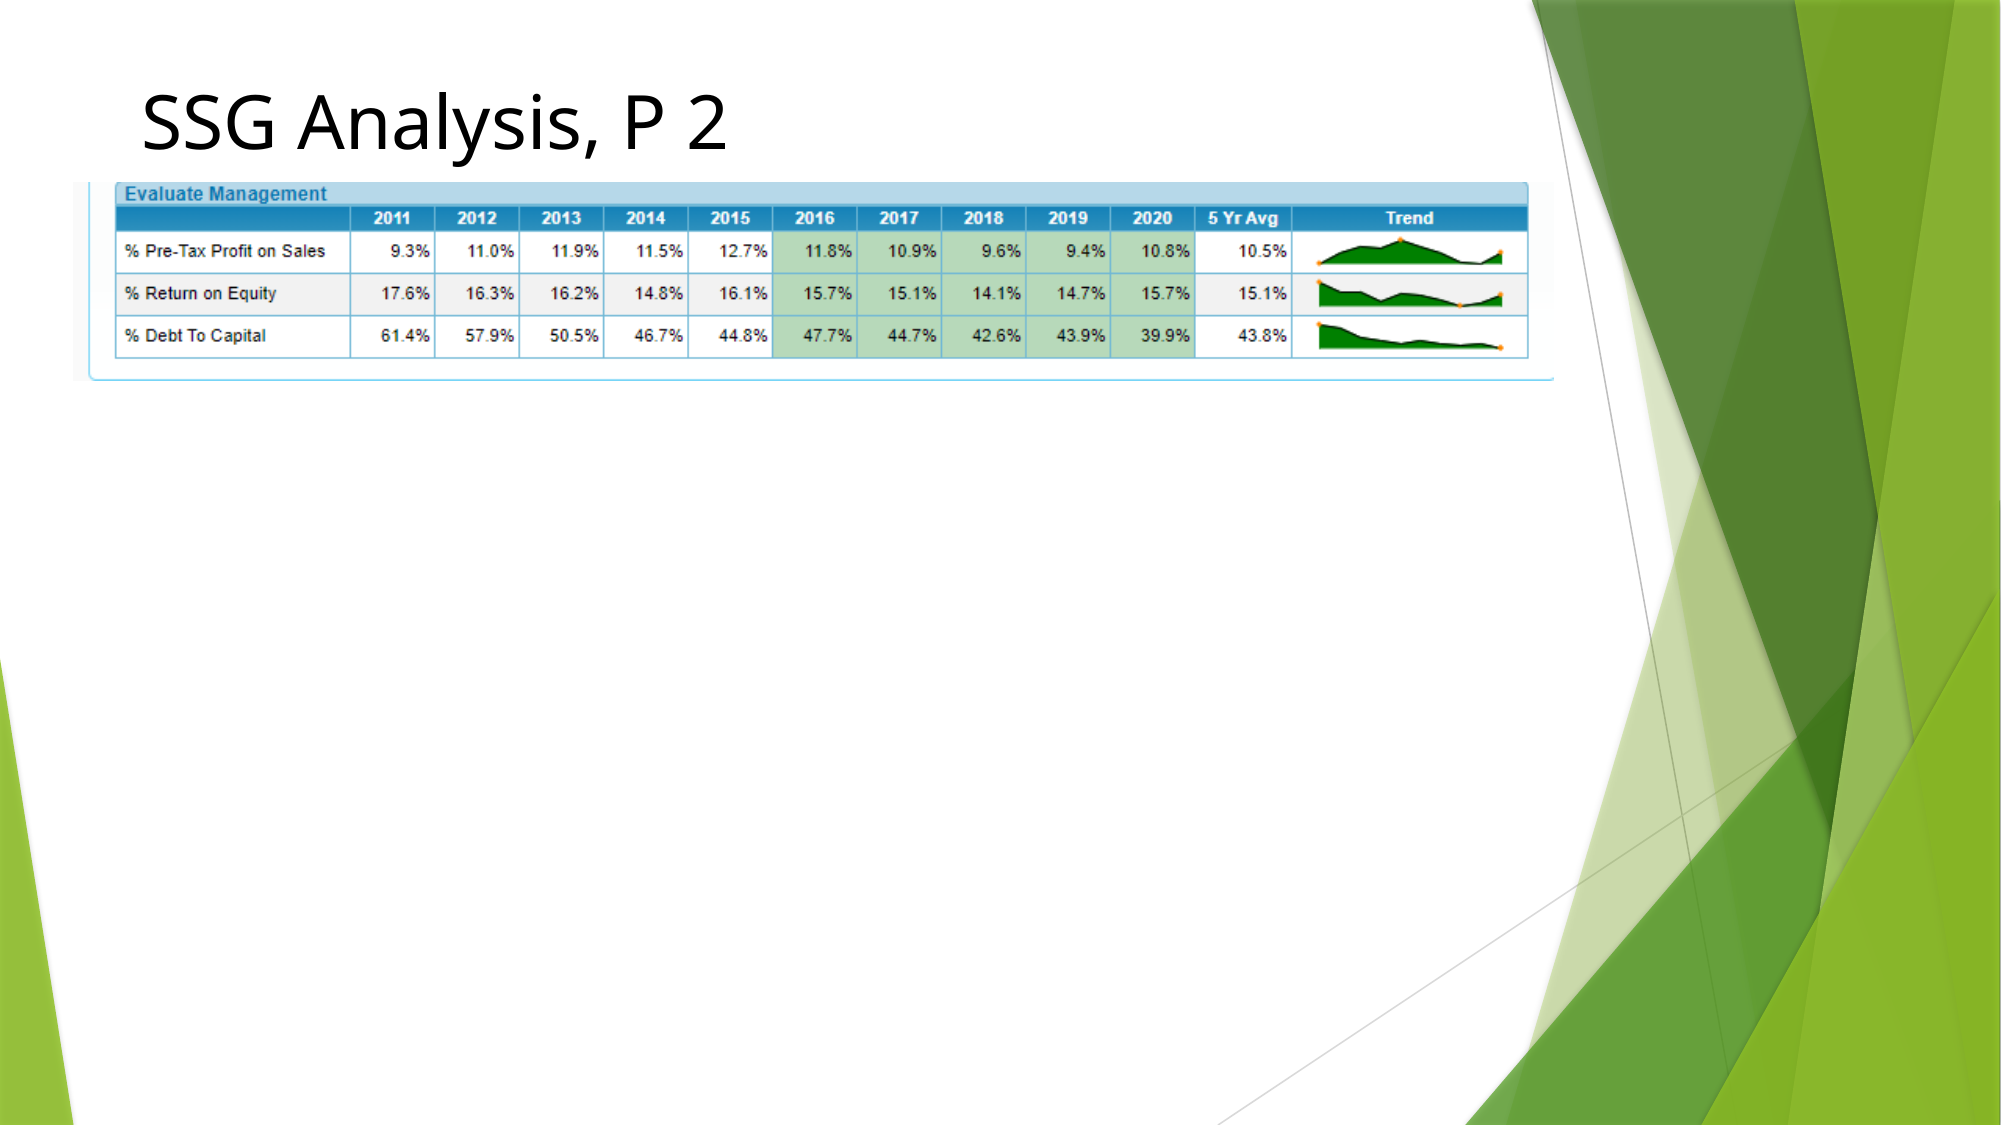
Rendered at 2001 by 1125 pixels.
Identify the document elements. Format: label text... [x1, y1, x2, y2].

text_box SSG Analysis, P 2 [126, 67, 1537, 181]
picture [73, 181, 1554, 382]
